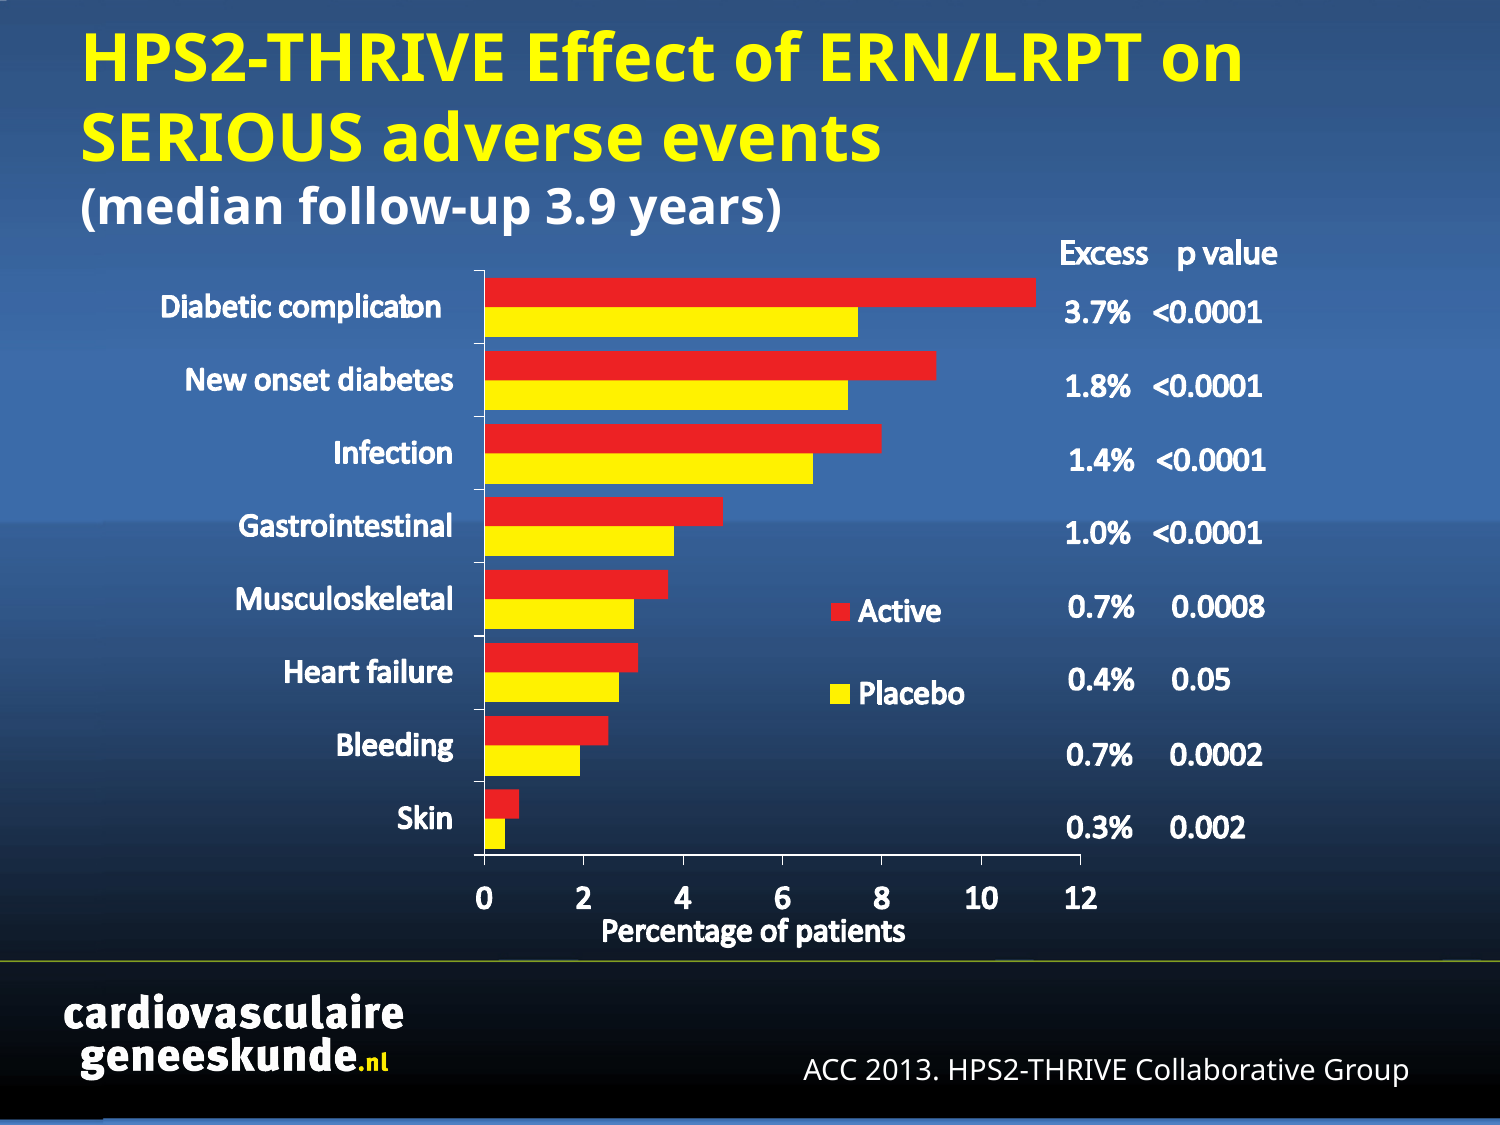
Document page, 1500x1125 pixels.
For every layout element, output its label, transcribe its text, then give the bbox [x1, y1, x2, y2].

text_box ACC 2013. HPS2-THRIVE Collaborative Group [788, 1043, 1426, 1094]
title HPS2-THRIVE Effect of ERN/LRPT on SERIOUS adverse events (median follow-up 3.9 years) [64, 30, 1416, 219]
picture [0, 0, 1500, 1125]
